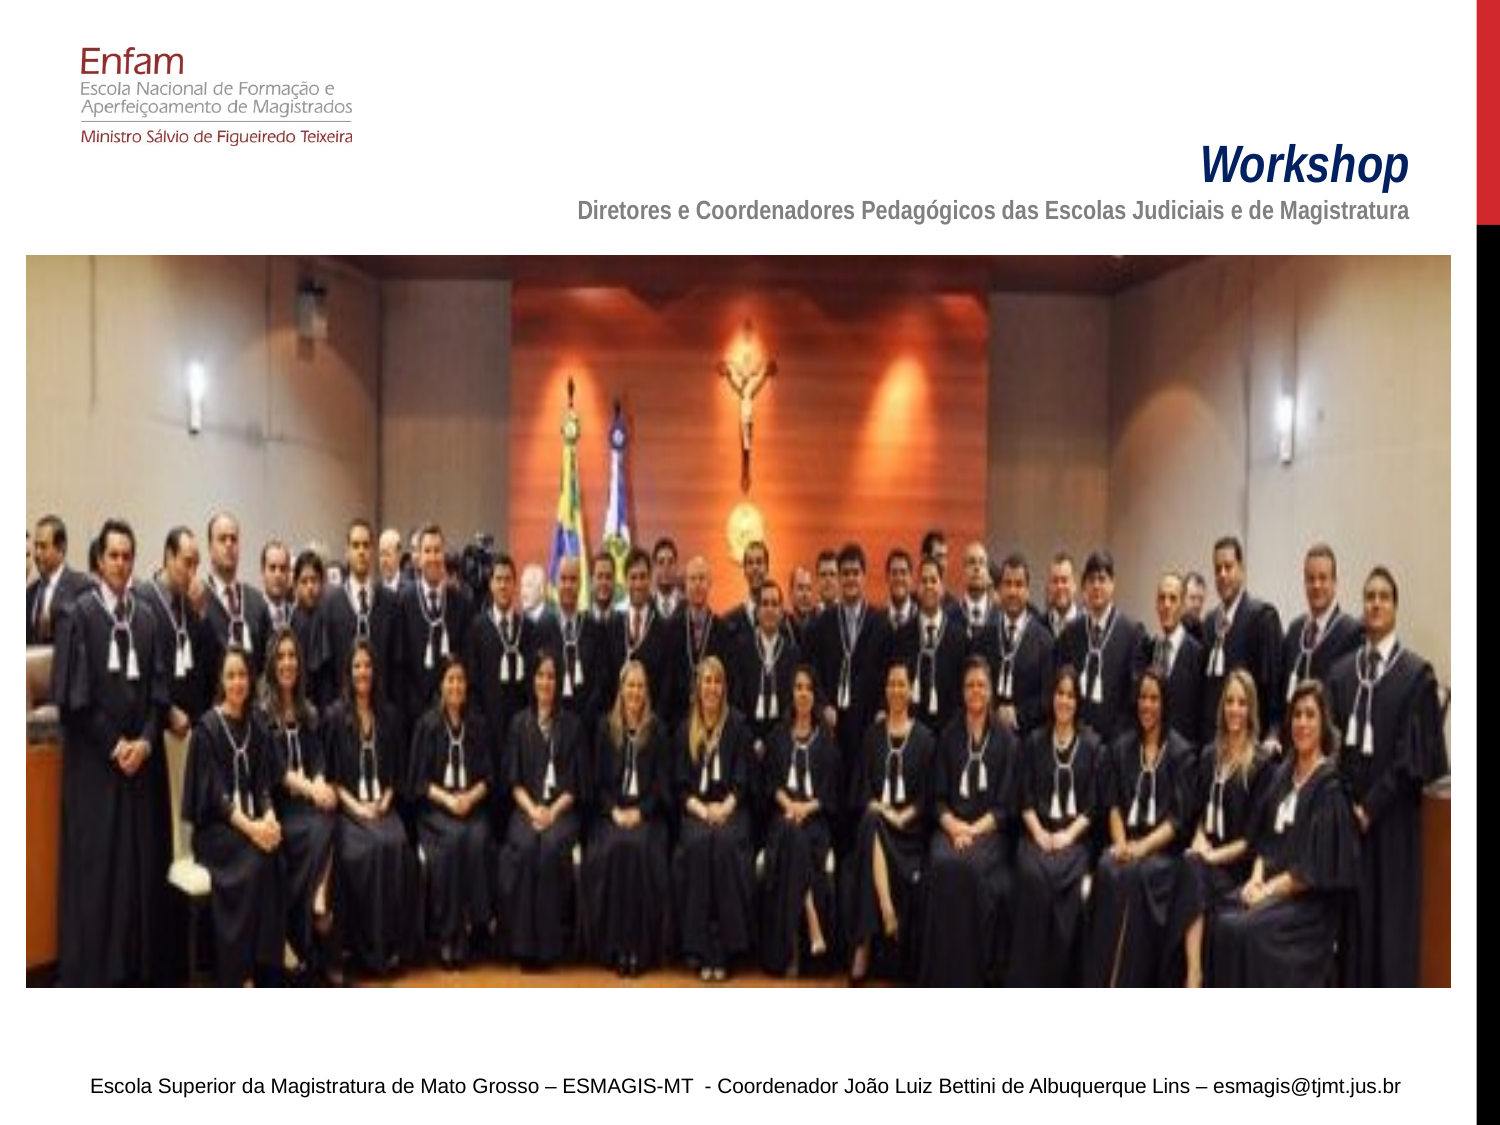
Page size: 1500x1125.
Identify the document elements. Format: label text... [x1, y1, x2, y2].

footer Escola Superior da Magistratura de Mato Grosso – ESMAGIS-MT - Coordenador João Luiz Bettini de Albuquerque Lins – esmagis@tjmt.jus.br [75, 1065, 1425, 1099]
picture [26, 254, 1451, 989]
text_box Workshop Diretores e Coordenadores Pedagógicos das Escolas Judiciais e de Magistratura [74, 45, 1425, 233]
picture [78, 46, 352, 146]
